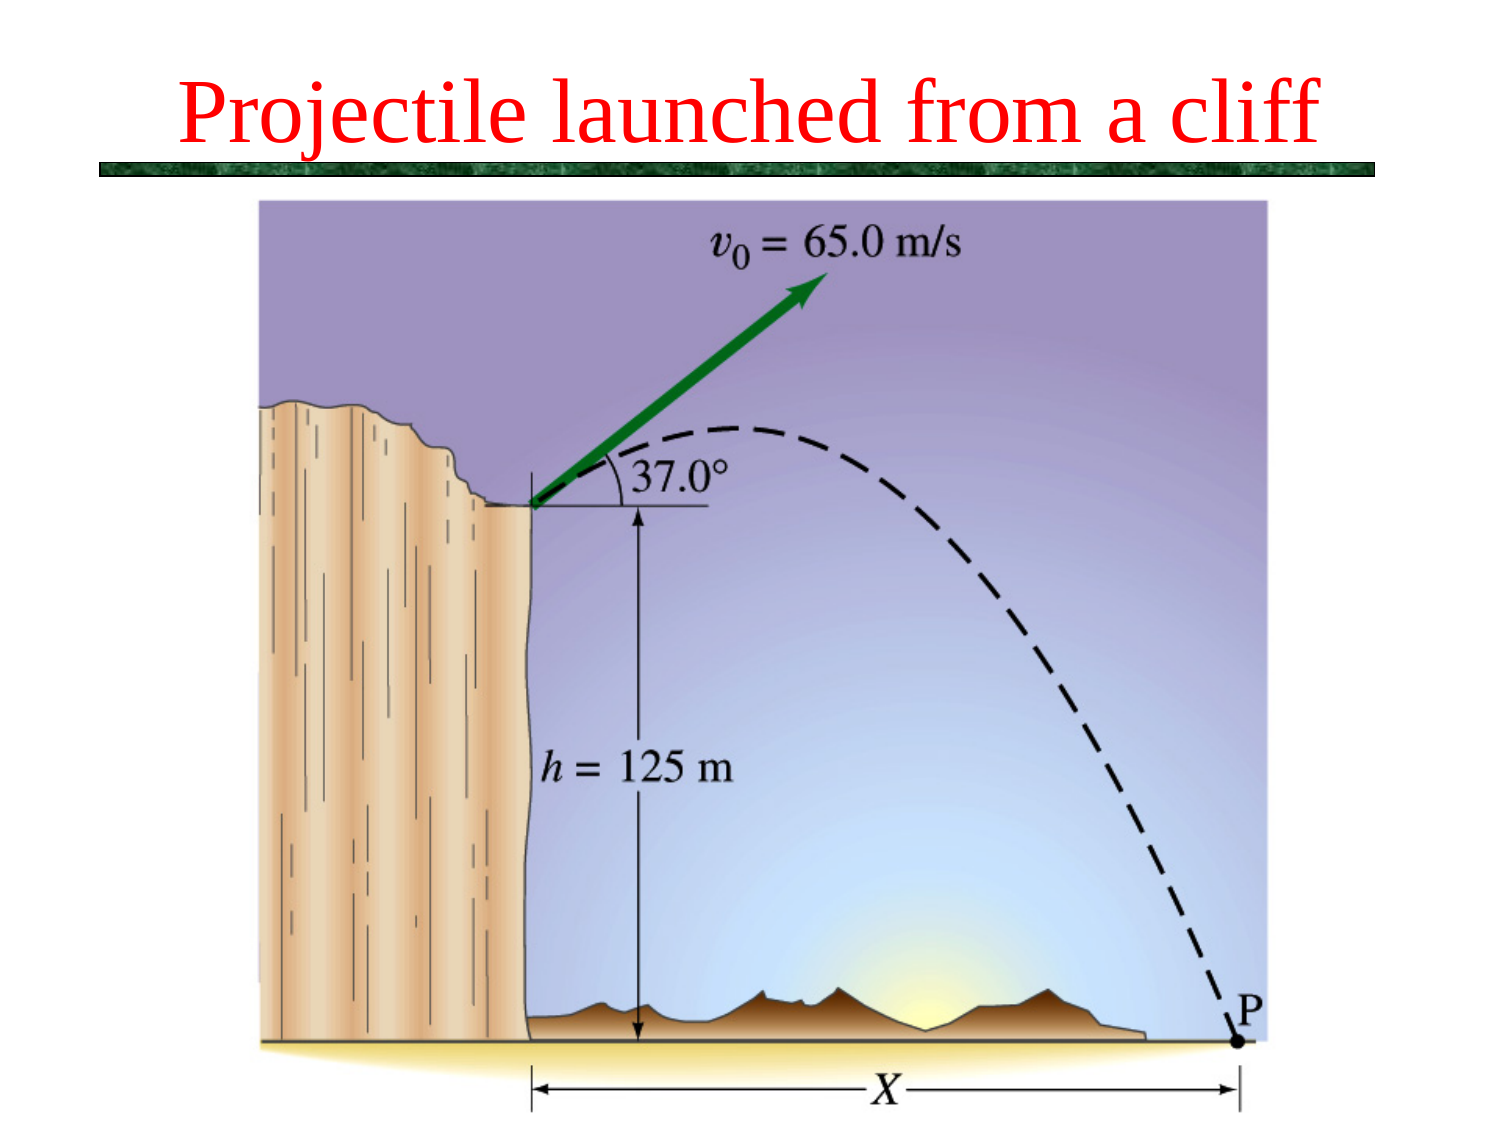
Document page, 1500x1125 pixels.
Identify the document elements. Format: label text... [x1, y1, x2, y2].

title Projectile launched from a cliff [112, 37, 1388, 175]
text_box [99, 162, 1375, 176]
picture [149, 187, 1401, 1125]
